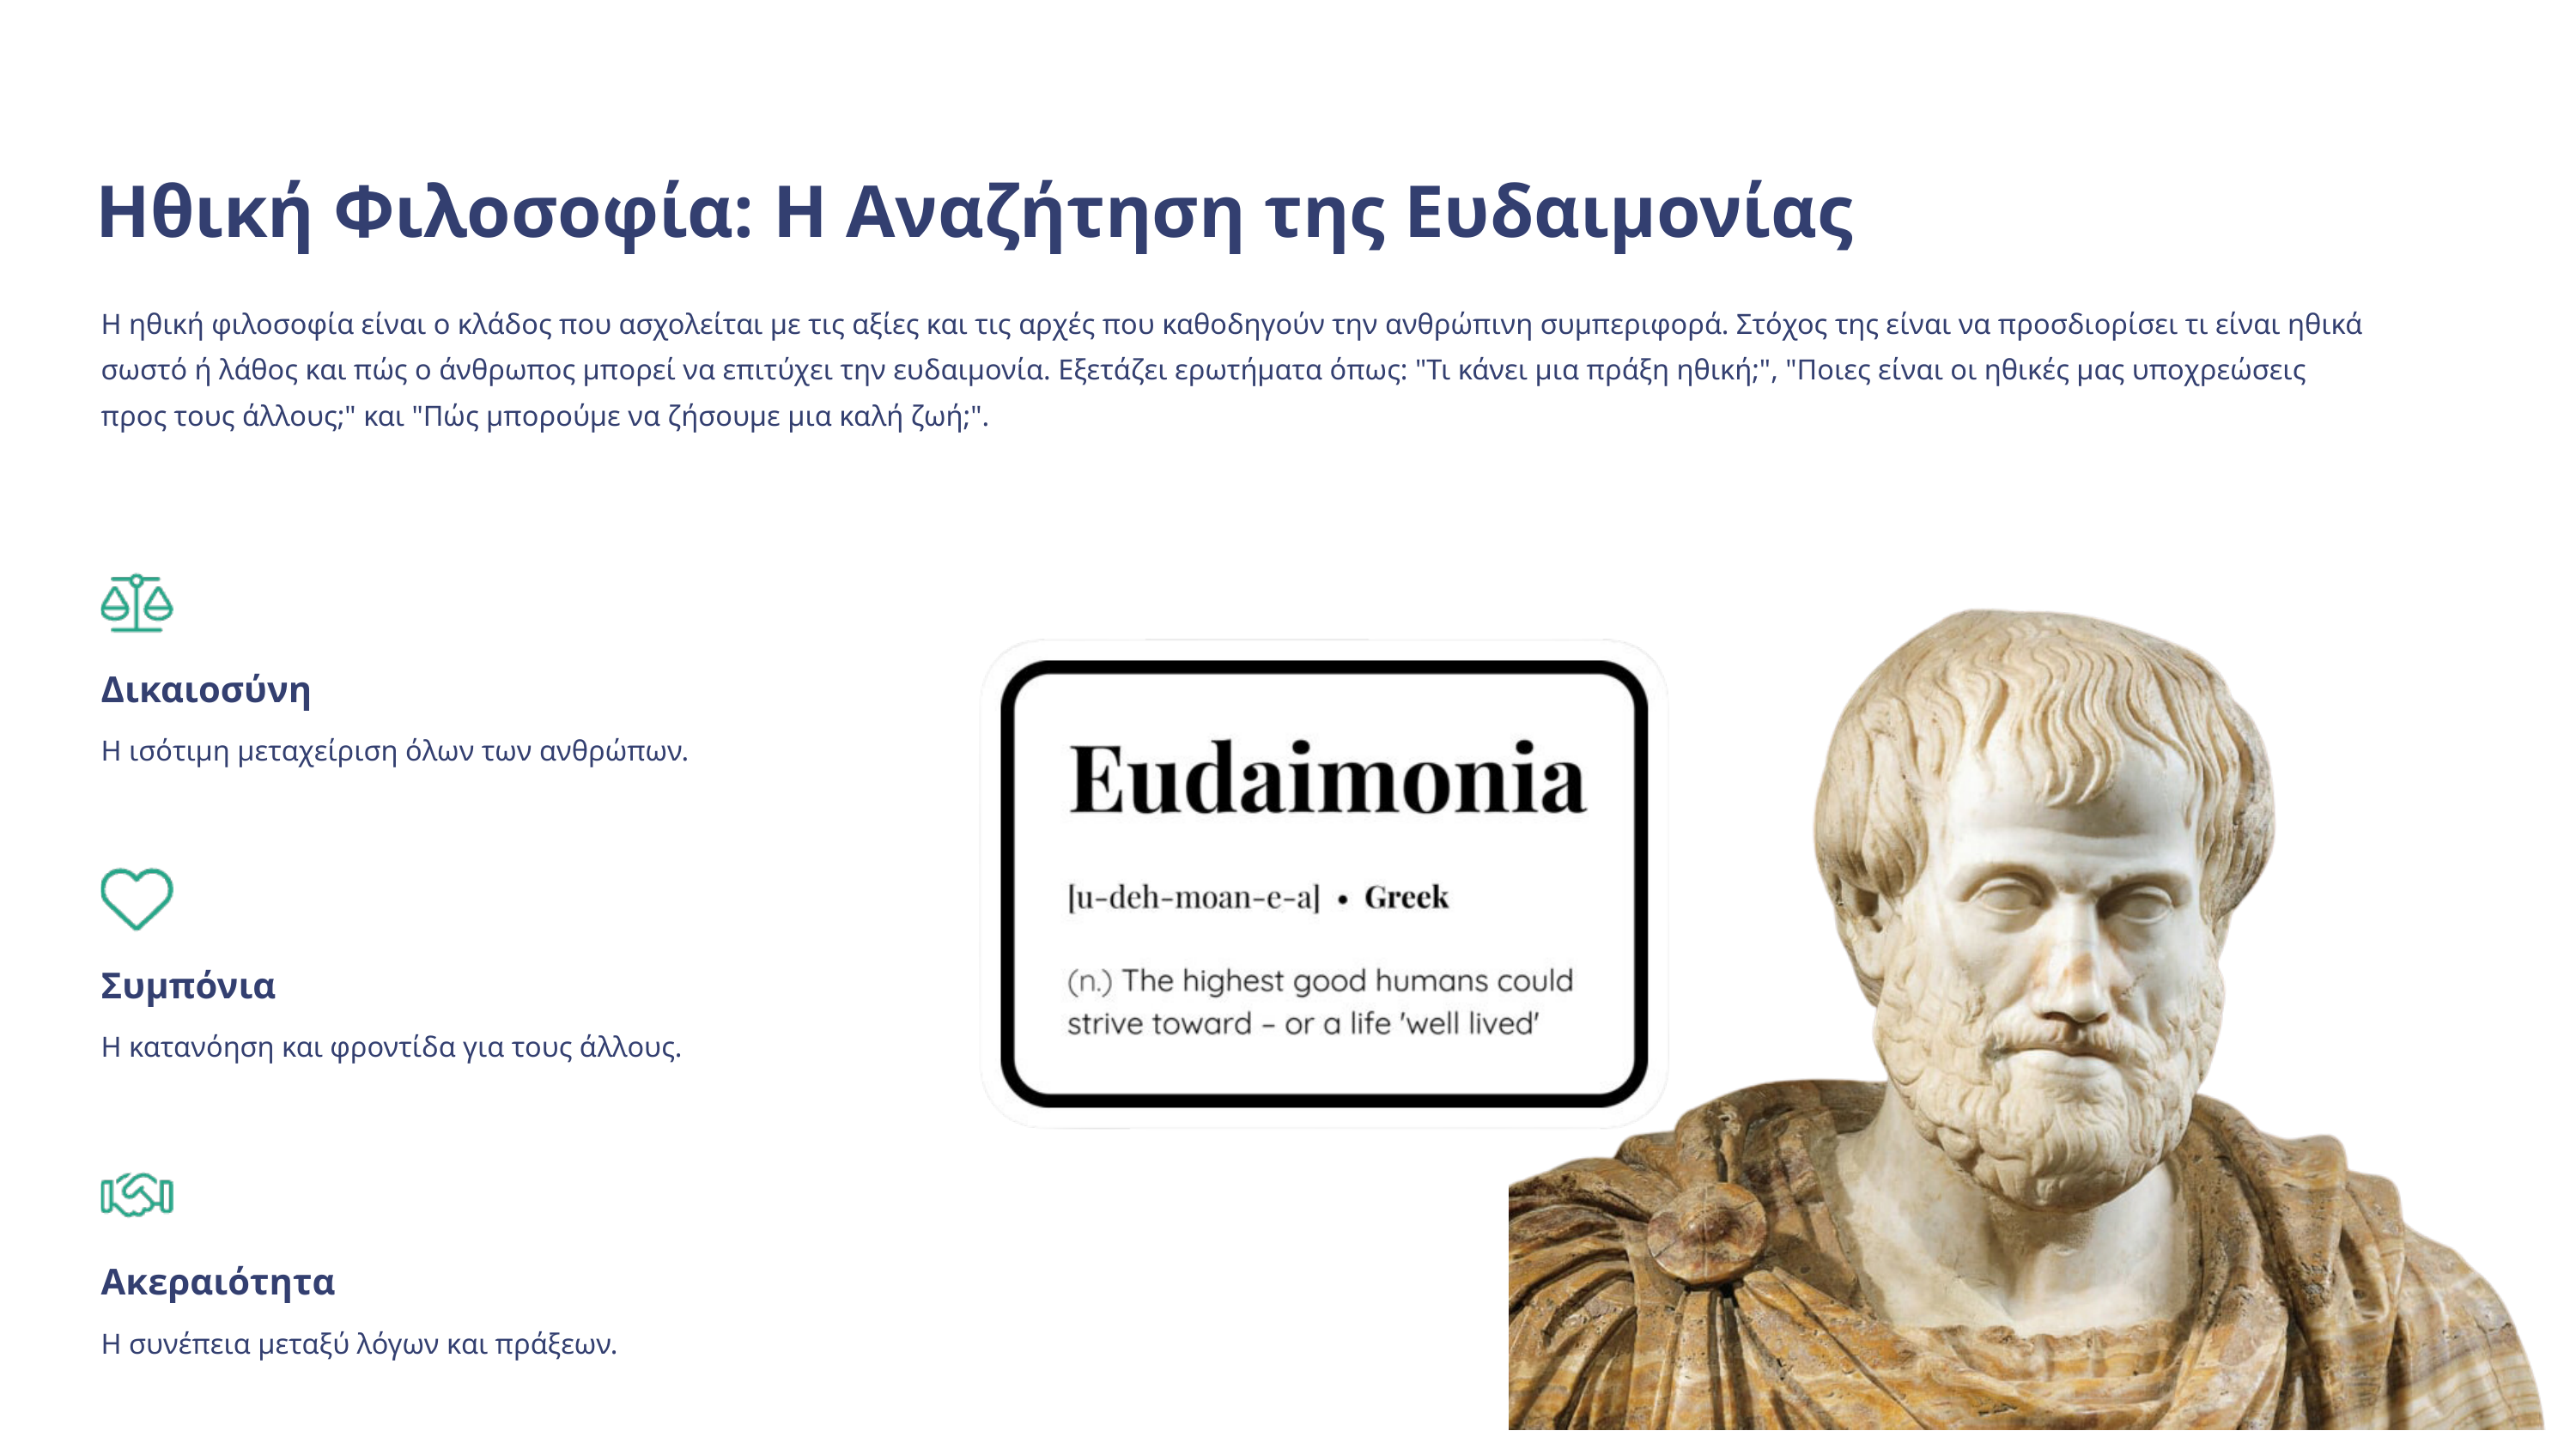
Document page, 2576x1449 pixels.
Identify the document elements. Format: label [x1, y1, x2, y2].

text_box [0, 0, 2576, 1449]
